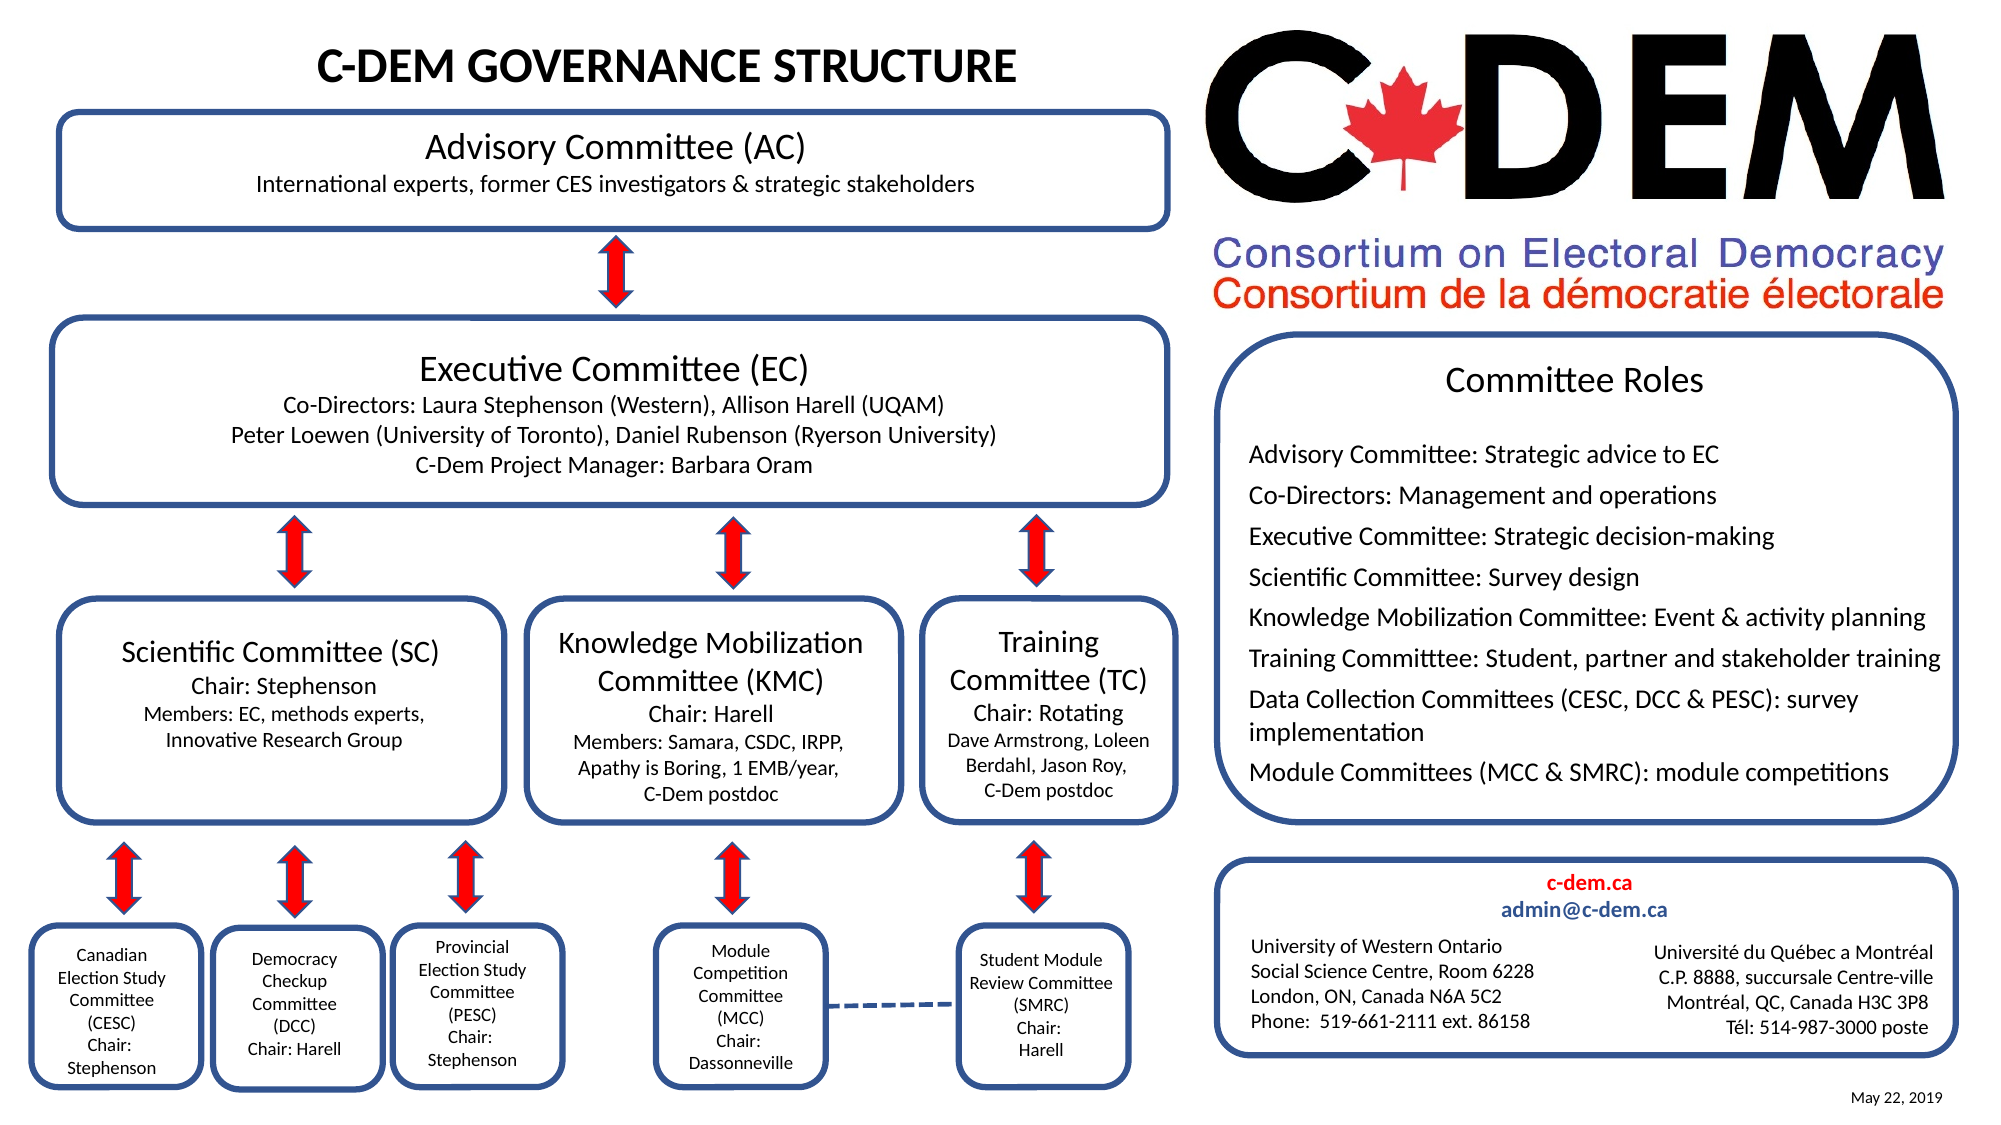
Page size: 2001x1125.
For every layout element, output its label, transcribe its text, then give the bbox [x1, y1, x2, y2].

text_box [276, 514, 313, 589]
text_box Executive Committee (EC) Co-Directors: Laura Stephenson (Western), Allison Harell (UQAM) Peter Loewen (University of Toronto), Daniel Rubenson (Ryerson University) C-Dem Project Manager: Barbara Oram [111, 336, 1118, 487]
text_box [1015, 840, 1053, 914]
text_box [447, 840, 484, 914]
text_box [1018, 513, 1055, 588]
text_box [50, 316, 1169, 506]
text_box [715, 516, 752, 590]
text_box [1216, 335, 1957, 793]
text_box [31, 925, 1131, 1090]
text_box Committee Roles [1430, 347, 1732, 408]
text_box May 22, 2019 [1836, 1079, 1979, 1114]
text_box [1217, 859, 1956, 1056]
text_box Knowledge Mobilization Committee (KMC) Chair: Harell Members: Samara, CSDC, IRPP, Apathy is Boring, 1 EMB/year, C-Dem postdoc [506, 615, 917, 844]
text_box [921, 597, 1177, 824]
text_box C-DEM GOVERNANCE STRUCTURE [303, 25, 1050, 100]
text_box [57, 110, 1169, 230]
text_box [1236, 795, 1937, 824]
text_box [714, 841, 751, 916]
text_box [531, 597, 896, 615]
text_box [276, 845, 314, 919]
picture [1188, 13, 1979, 335]
text_box [105, 841, 143, 916]
text_box Advisory Committee (AC) International experts, former CES investigators & strategic stakeholders [139, 114, 1093, 205]
text_box [57, 597, 506, 824]
text_box Training Committee (TC) Chair: Rotating Dave Armstrong, Loleen Berdahl, Jason Roy, C-Dem postdoc [931, 614, 1166, 809]
text_box Advisory Committee: Strategic advice to EC Co-Directors: Management and operations Executive Committee: Strategic decision-making Scientific Committee: Survey design Knowledge Mobilization Committee: Event & activity planning Training Committtee: Student, partner and stakeholder training Data Collection Committees (CESC, DCC & PESC): survey implementation Module Committees (MCC & SMRC): module competitions [1234, 429, 1973, 795]
text_box [597, 234, 635, 309]
text_box Scientific Committee (SC) Chair: Stephenson Members: EC, methods experts, Innovative Research Group [93, 624, 475, 789]
